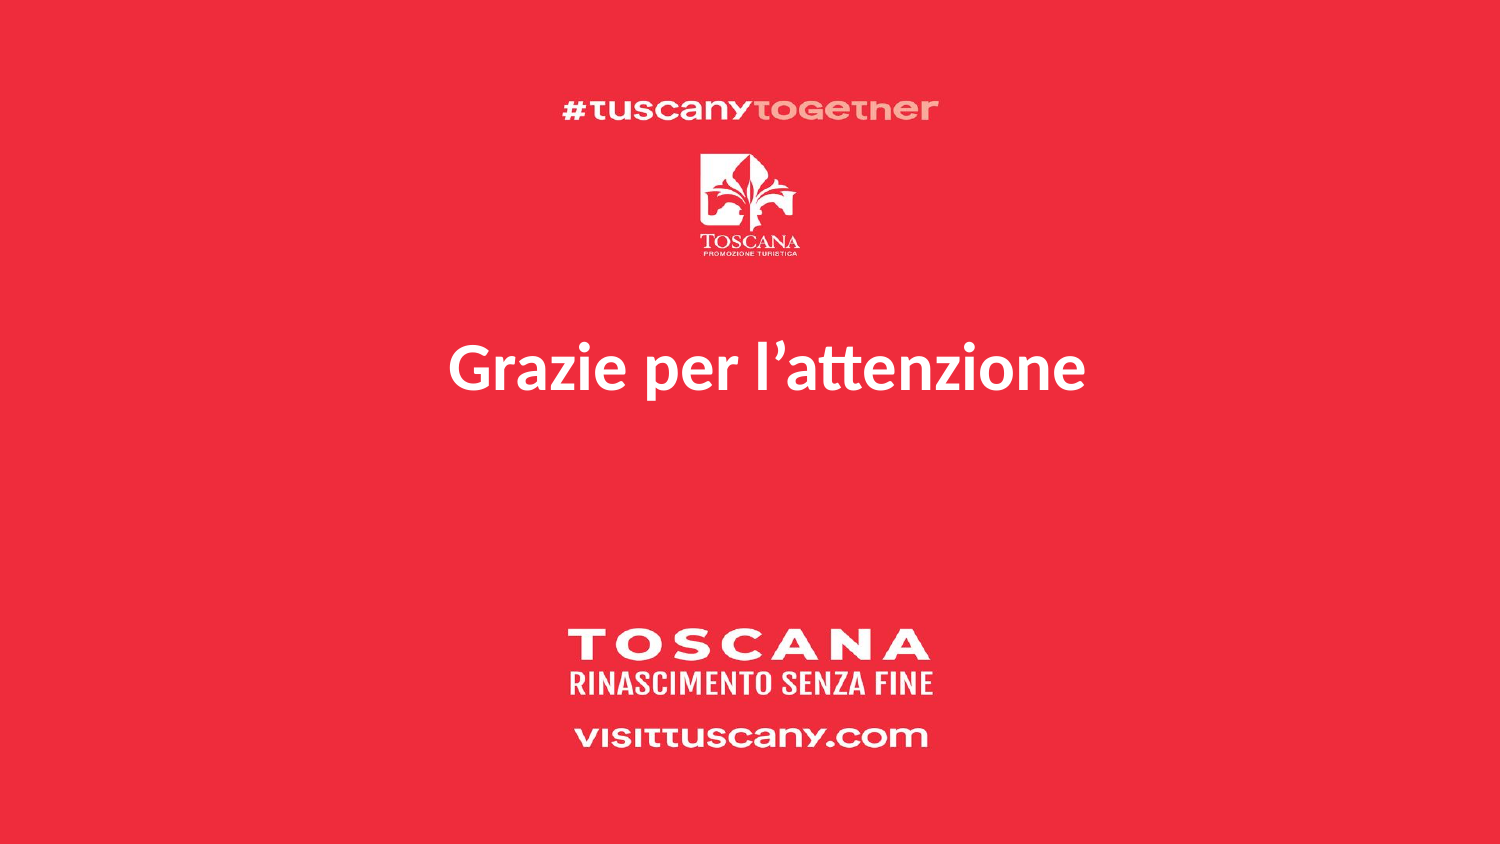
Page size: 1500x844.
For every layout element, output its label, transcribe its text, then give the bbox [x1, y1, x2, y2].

text_box Grazie per l’attenzione [253, 316, 1284, 448]
picture [0, 55, 1500, 783]
